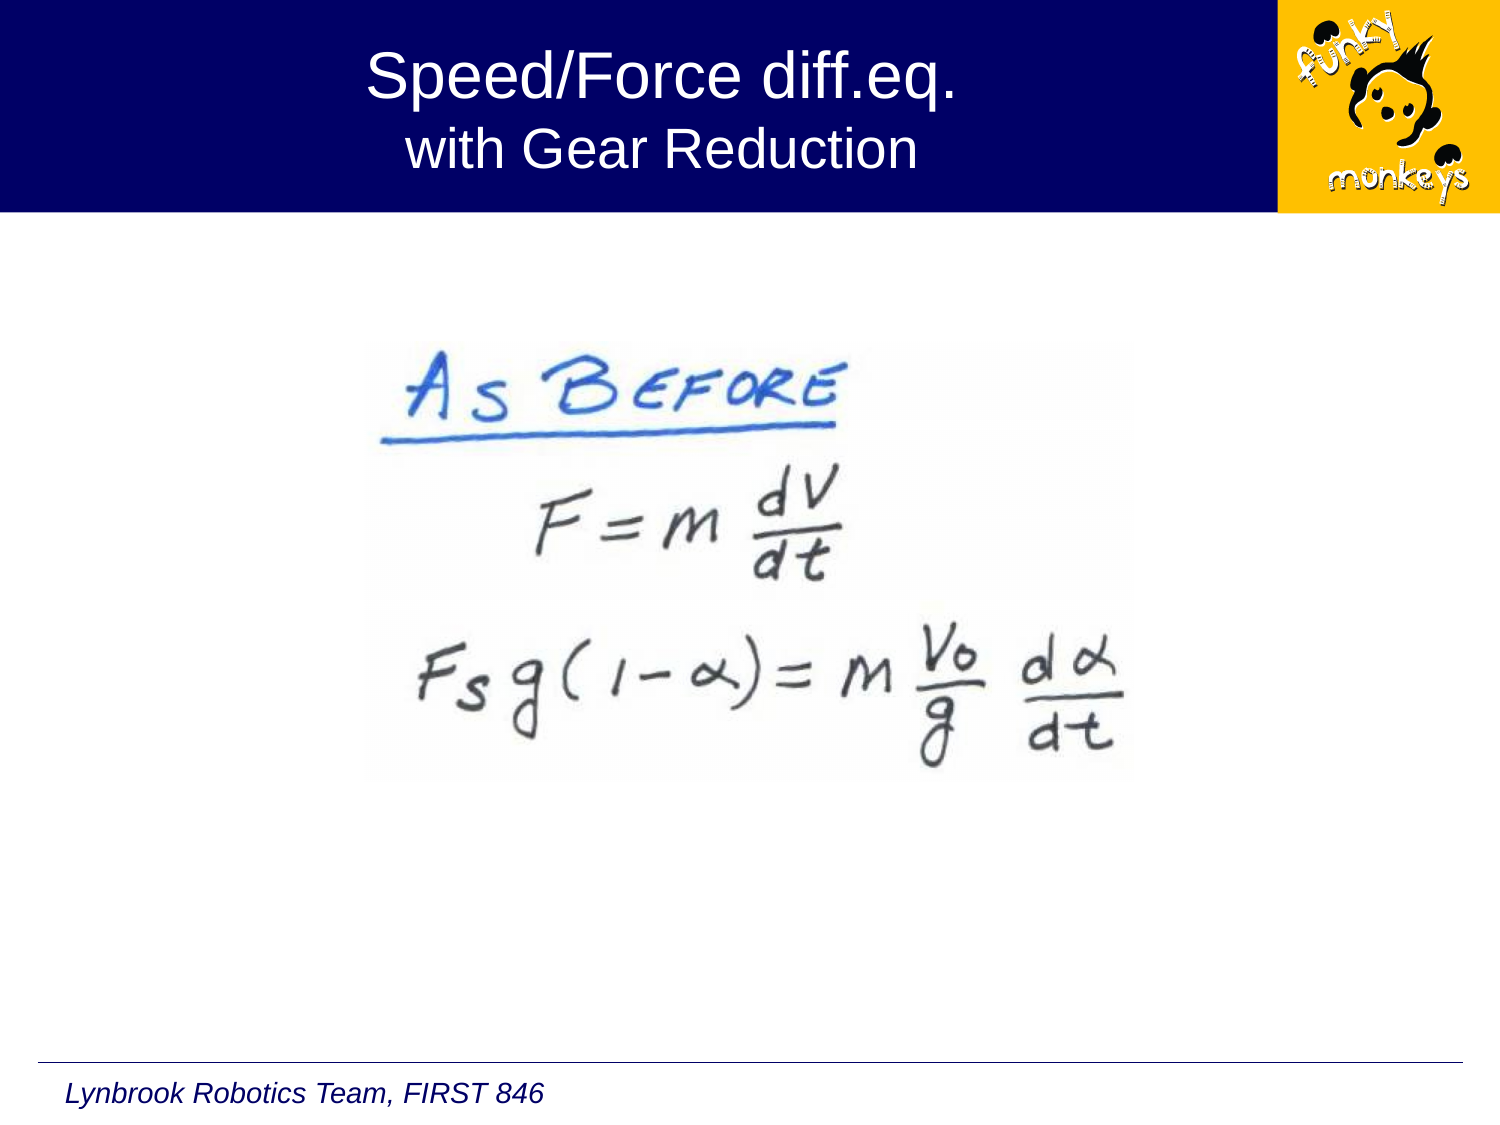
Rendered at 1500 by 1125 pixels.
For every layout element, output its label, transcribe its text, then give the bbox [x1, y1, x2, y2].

picture [364, 341, 1134, 782]
title Speed/Force diff.eq. with Gear Reduction [62, 24, 1263, 188]
picture [1277, 0, 1500, 214]
